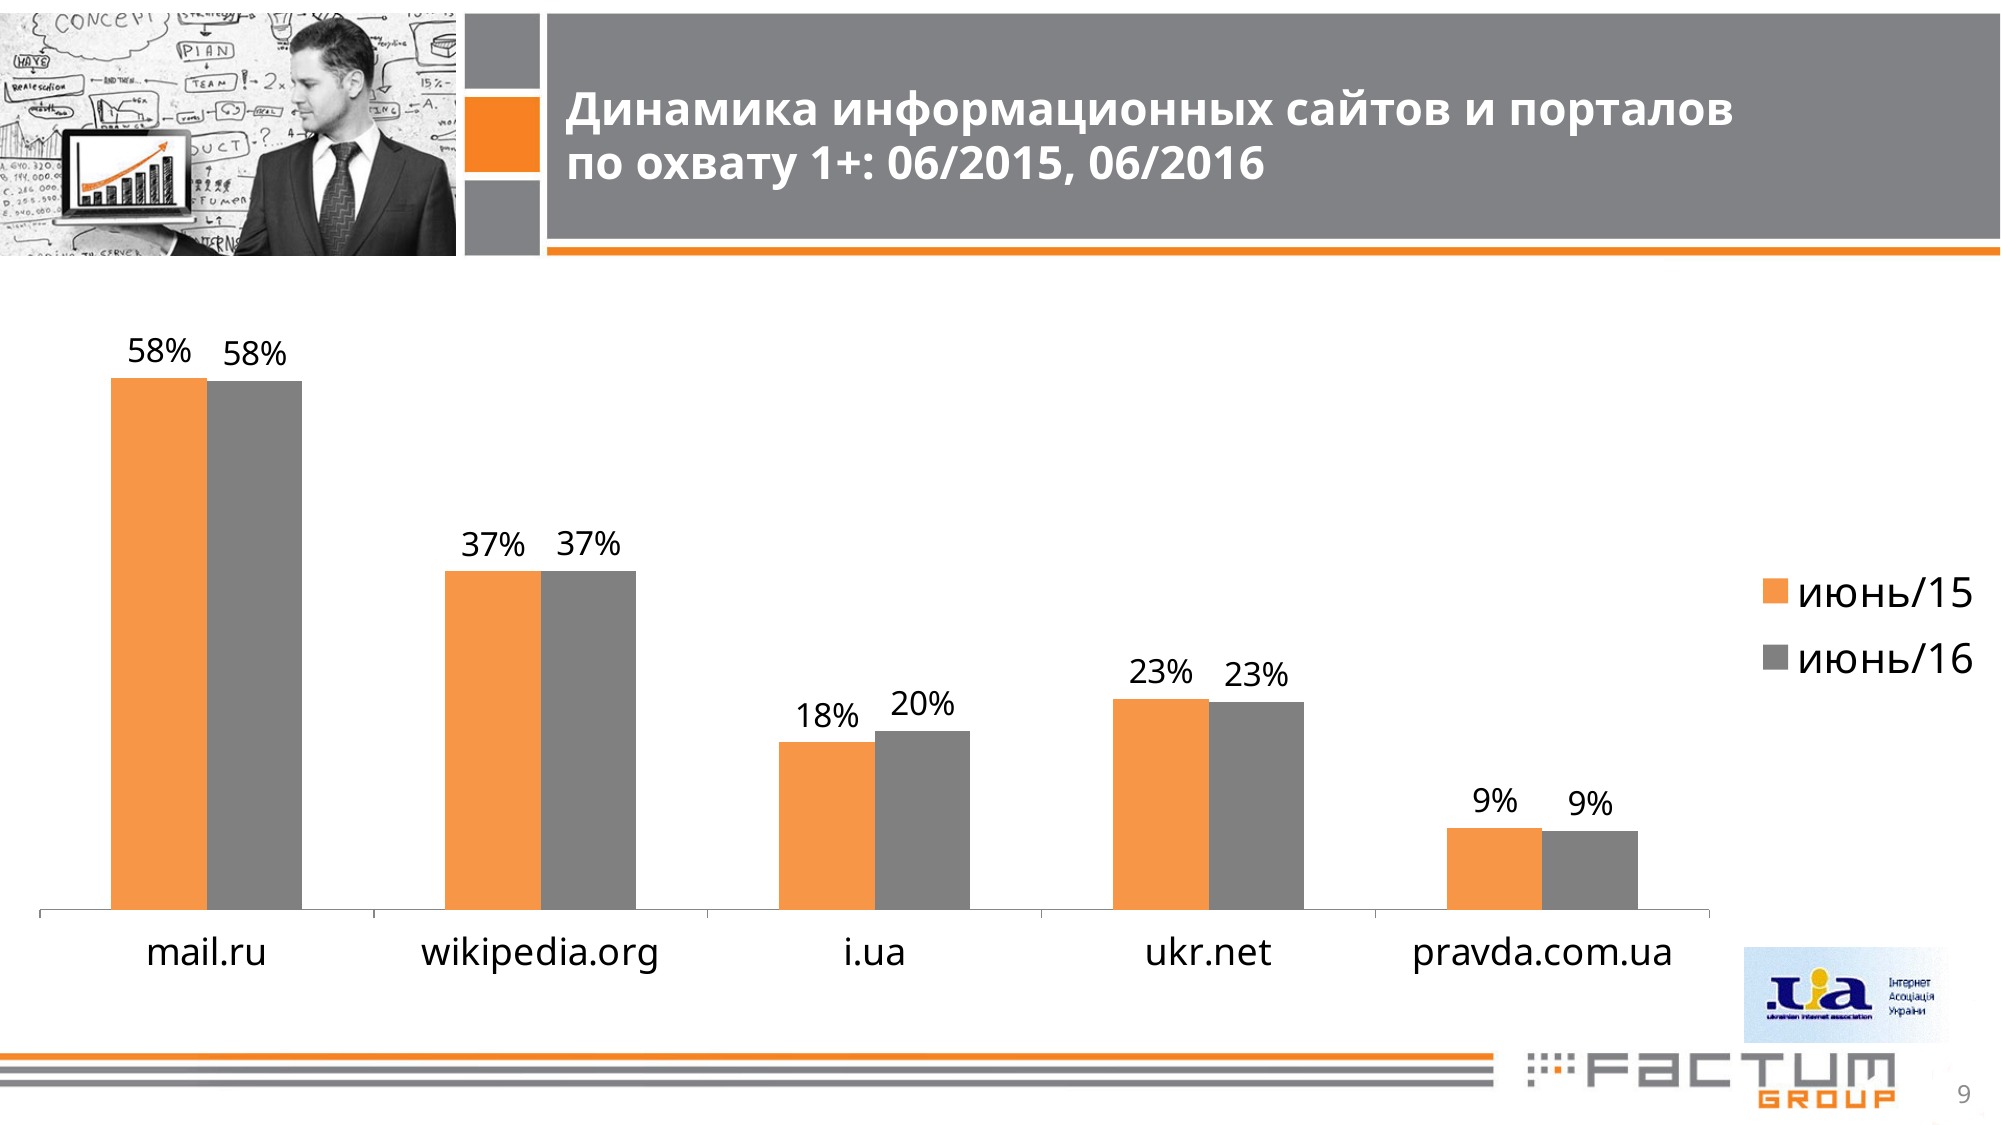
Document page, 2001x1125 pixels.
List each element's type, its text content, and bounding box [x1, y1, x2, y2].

slide_number 9 [1519, 1065, 1987, 1125]
picture [0, 0, 2001, 1125]
text_box Динамика информационных сайтов и порталов по охвату 1+: 06/2015, 06/2016 [551, 59, 1783, 210]
chart [0, 257, 2000, 991]
